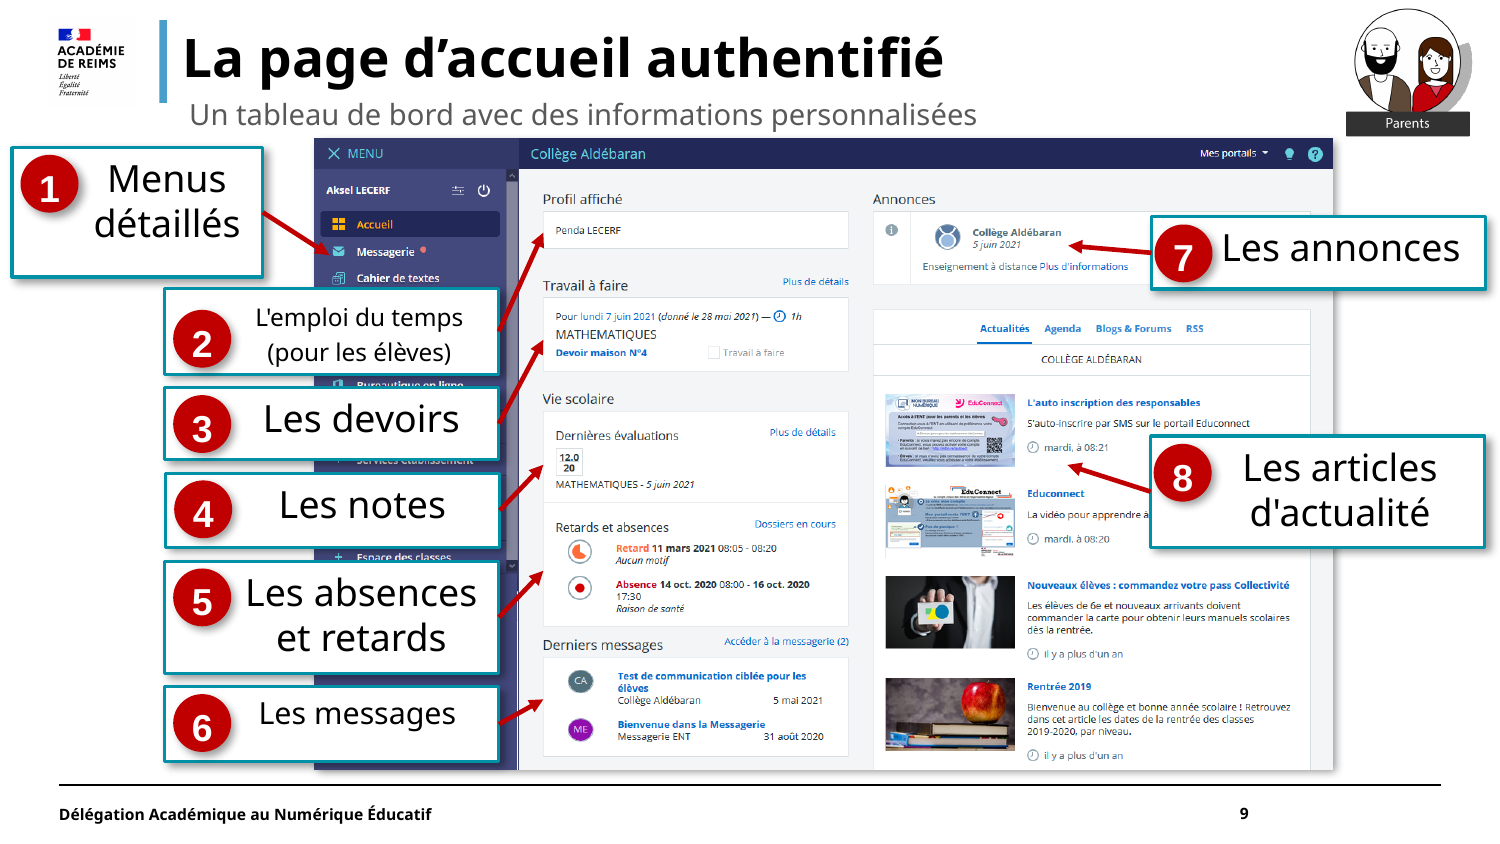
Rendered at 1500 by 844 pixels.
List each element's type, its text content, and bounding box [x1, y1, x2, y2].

picture [47, 17, 136, 107]
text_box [164, 686, 544, 762]
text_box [164, 232, 544, 375]
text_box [1067, 435, 1486, 548]
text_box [164, 561, 544, 674]
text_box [164, 382, 544, 460]
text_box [1067, 216, 1486, 290]
slide_number 9 [1028, 784, 1249, 844]
footer Délégation Académique au Numérique Éducatif [59, 784, 1028, 844]
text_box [11, 147, 330, 278]
picture [1339, 3, 1475, 139]
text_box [165, 464, 544, 548]
picture [314, 138, 1333, 770]
text_box Un tableau de bord avec des informations personnalisées [174, 88, 1241, 145]
text_box [157, 18, 169, 105]
title La page d’accueil authentifié [183, 32, 1334, 95]
